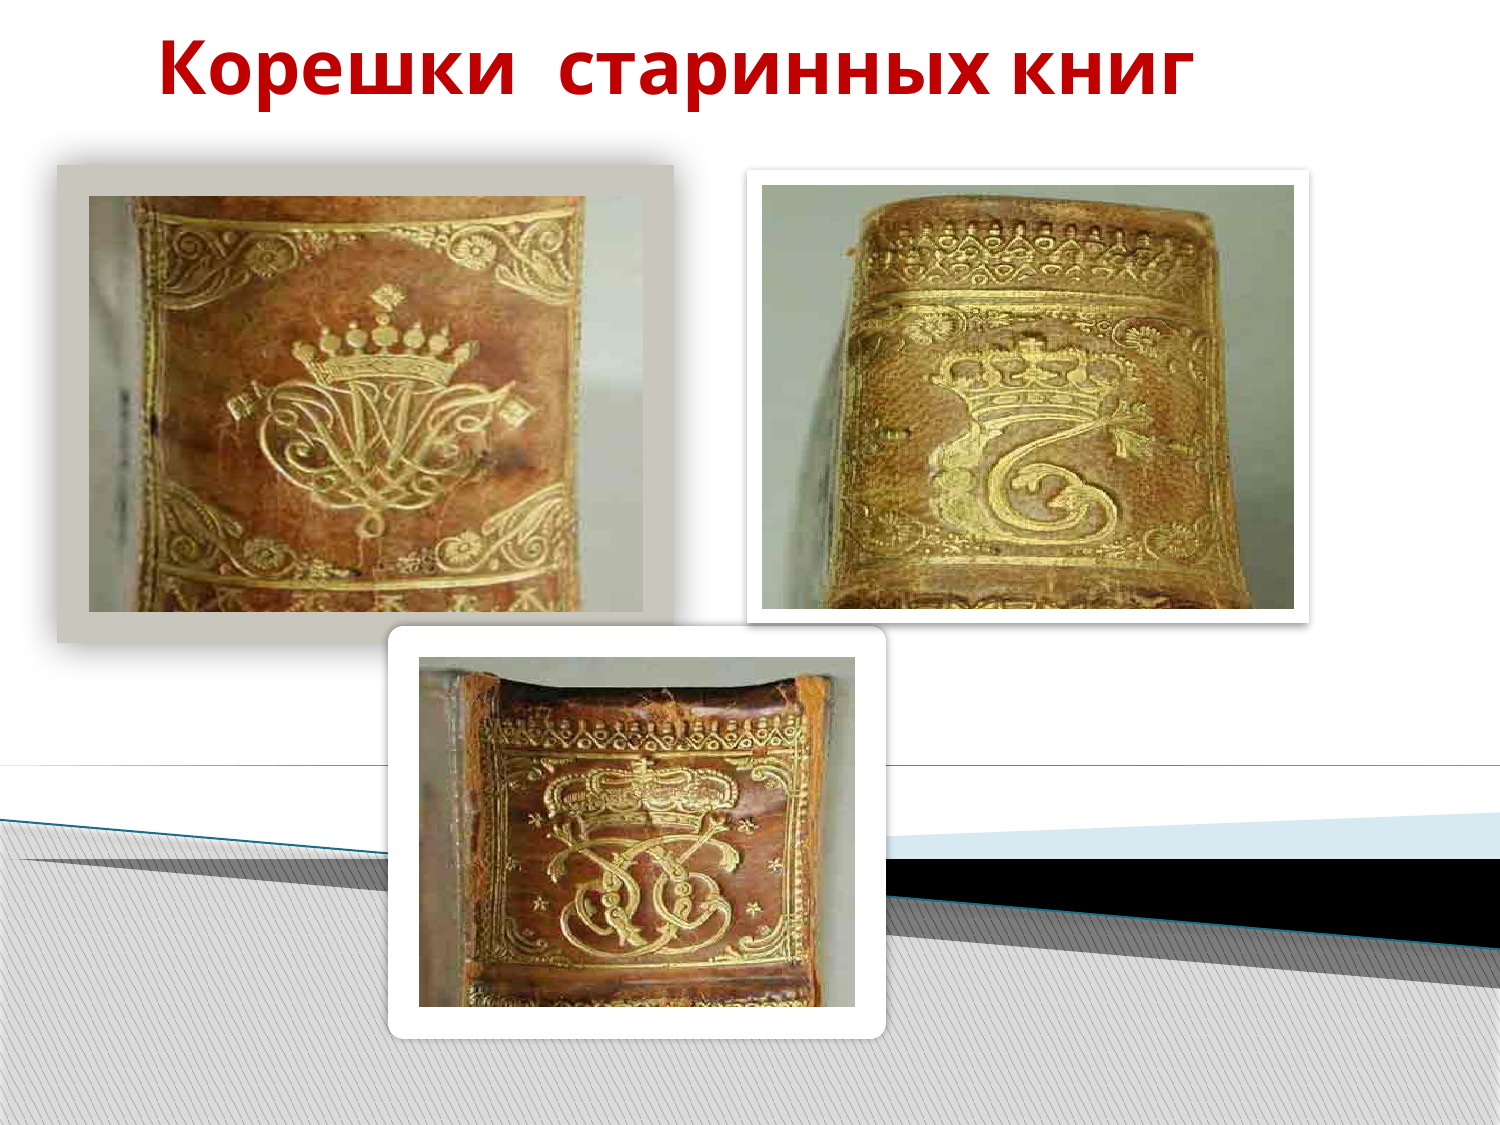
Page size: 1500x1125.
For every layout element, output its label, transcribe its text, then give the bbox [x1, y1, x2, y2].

picture [5, 859, 388, 892]
picture [761, 184, 1295, 609]
picture [886, 898, 1500, 989]
picture [88, 196, 643, 613]
title Корешки старинных книг [35, 23, 1442, 118]
picture [418, 656, 855, 1008]
